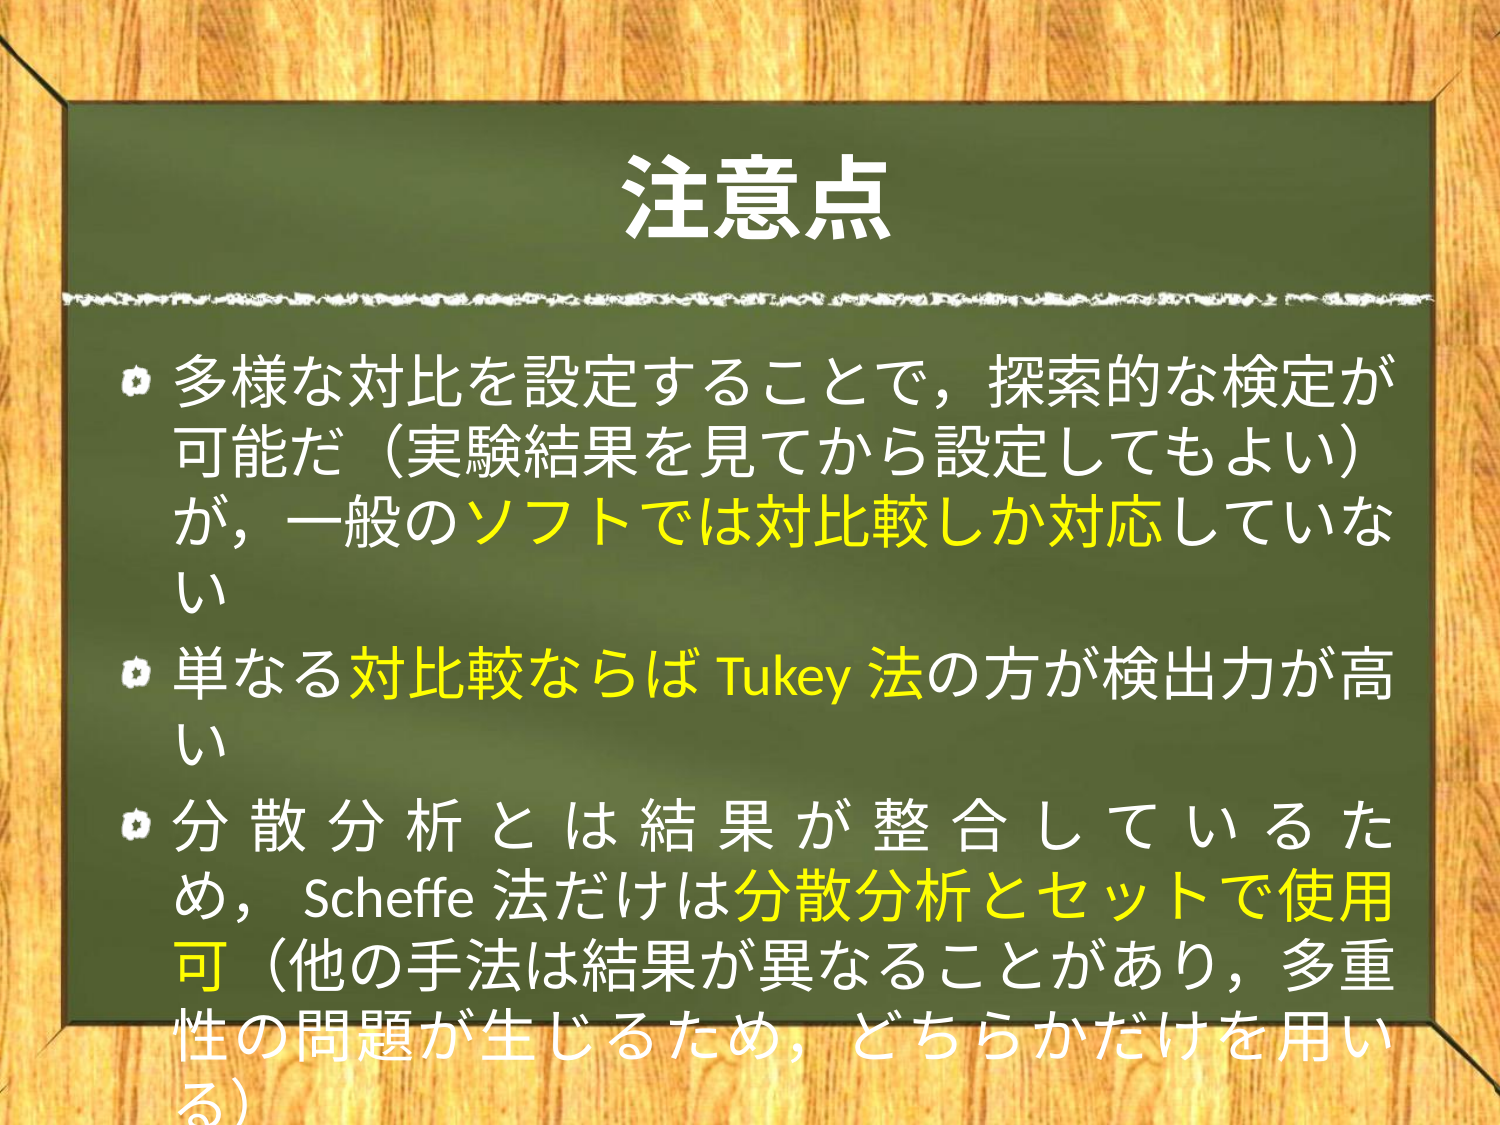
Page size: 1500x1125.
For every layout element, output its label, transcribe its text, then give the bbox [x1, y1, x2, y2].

title 注意点 [126, 101, 1388, 290]
picture [0, 0, 1500, 1125]
list 多様な対比を設定することで，探索的な検定が可能だ（実験結果を見てから設定してもよい）が，一般のソフトでは対比較しか対応していない 単なる対比較ならばTukey法の方が検出力が高い 分散分析とは結果が整合しているため，Scheffe法だけは分散分析とセットで使用可（他の手法は結果が異なることがあり，多重性の問題が生じるため，どちらかだけを用いる） [100, 337, 1412, 990]
